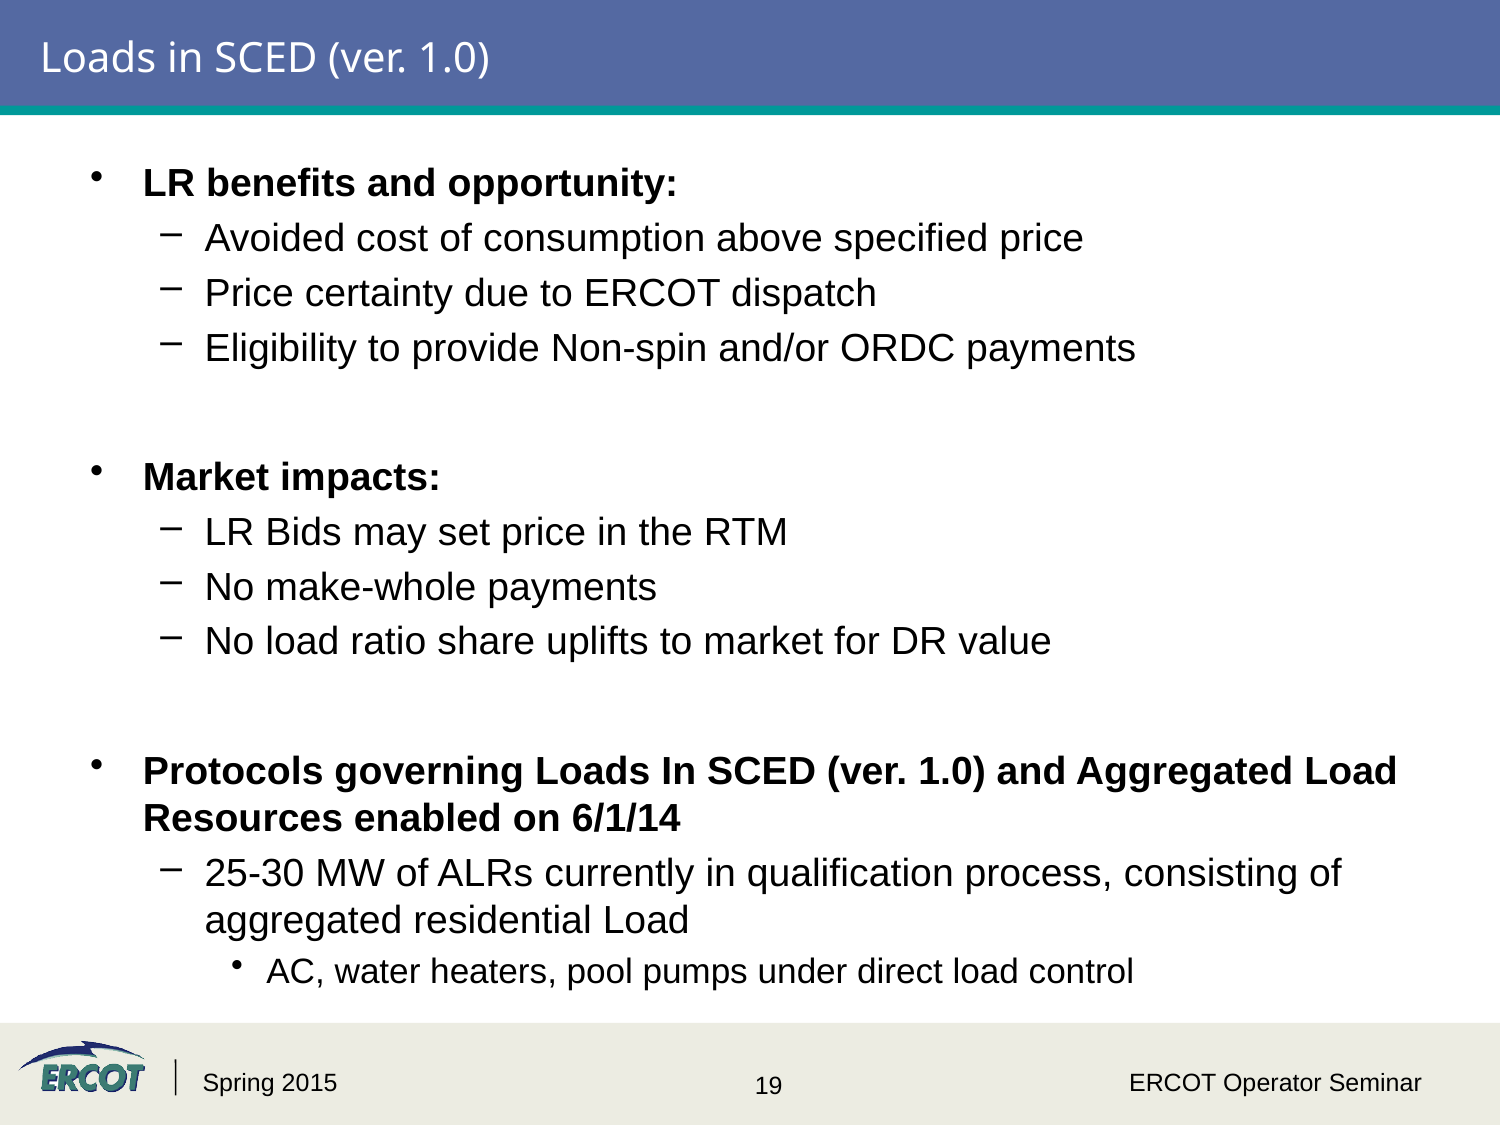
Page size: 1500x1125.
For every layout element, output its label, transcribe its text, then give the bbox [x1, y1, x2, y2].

slide_number Spring 2015 [187, 1059, 538, 1125]
footer ERCOT Operator Seminar [1024, 1059, 1438, 1125]
list LR benefits and opportunity: Avoided cost of consumption above specified price Price certainty due to ERCOT dispatch Eligibility to provide Non-spin and/or ORDC payments Market impacts: LR Bids may set price in the RTM No make-whole payments No load ratio share uplifts to market for DR value Protocols governing Loads In SCED (ver. 1.0) and Aggregated Load Resources enabled on 6/1/14 25-30 MW of ALRs currently in qualification process, consisting of aggregated residential Load AC, water heaters, pool pumps under direct load control [74, 149, 1426, 1001]
title Loads in SCED (ver. 1.0) [24, 0, 1451, 113]
picture [10, 1031, 151, 1111]
